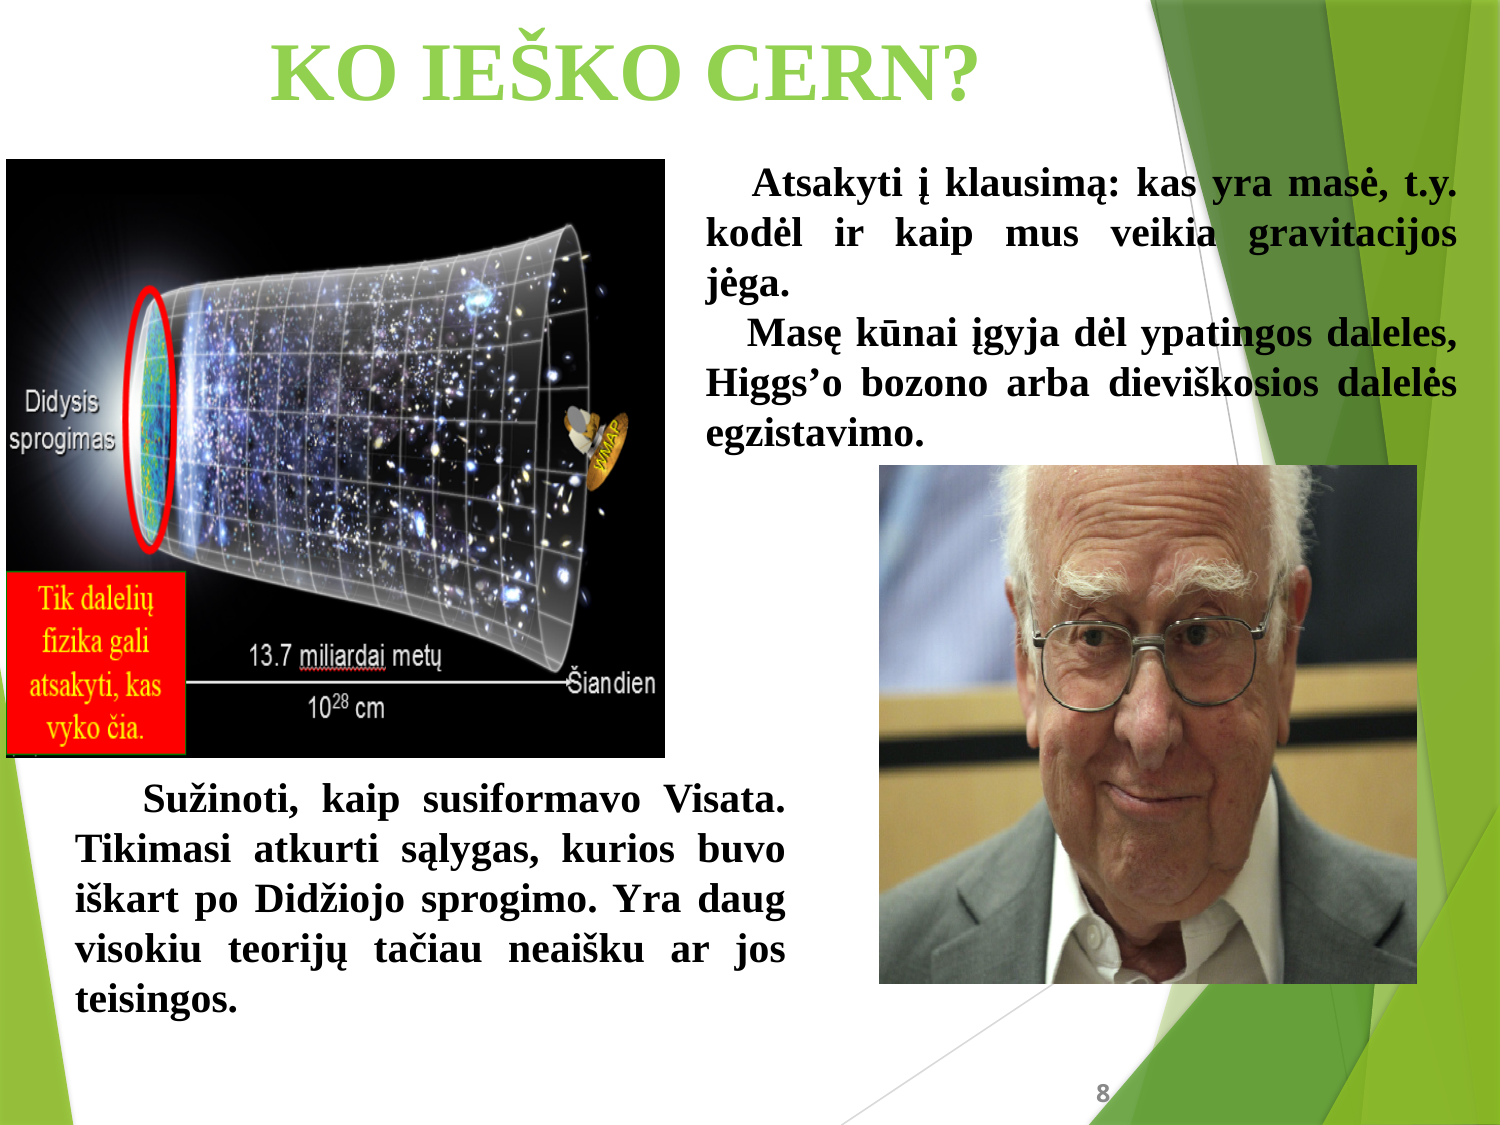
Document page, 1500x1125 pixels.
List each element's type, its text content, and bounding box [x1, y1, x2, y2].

text_box Atsakyti į klausimą: kas yra masė, t.y. kodėl ir kaip mus veikia gravitacijos jėga.? Masę kūnai įgyja dėl ypatingos daleles, Higgs’o bozono arba dieviškosios dalelės egzistavimo. [690, 147, 1473, 463]
text_box KO IEŠKO CERN? [63, 0, 1189, 126]
text_box Sužinoti, kaip susiformavo Visata. Tikimasi atkurti sąlygas, kurios buvo iškart po Didžiojo sprogimo. Yra daug visokiu teorijų tačiau neaišku ar jos teisingos. [60, 762, 802, 1028]
picture [5, 159, 666, 759]
text_box 8 [862, 1065, 1126, 1125]
picture [879, 465, 1418, 984]
